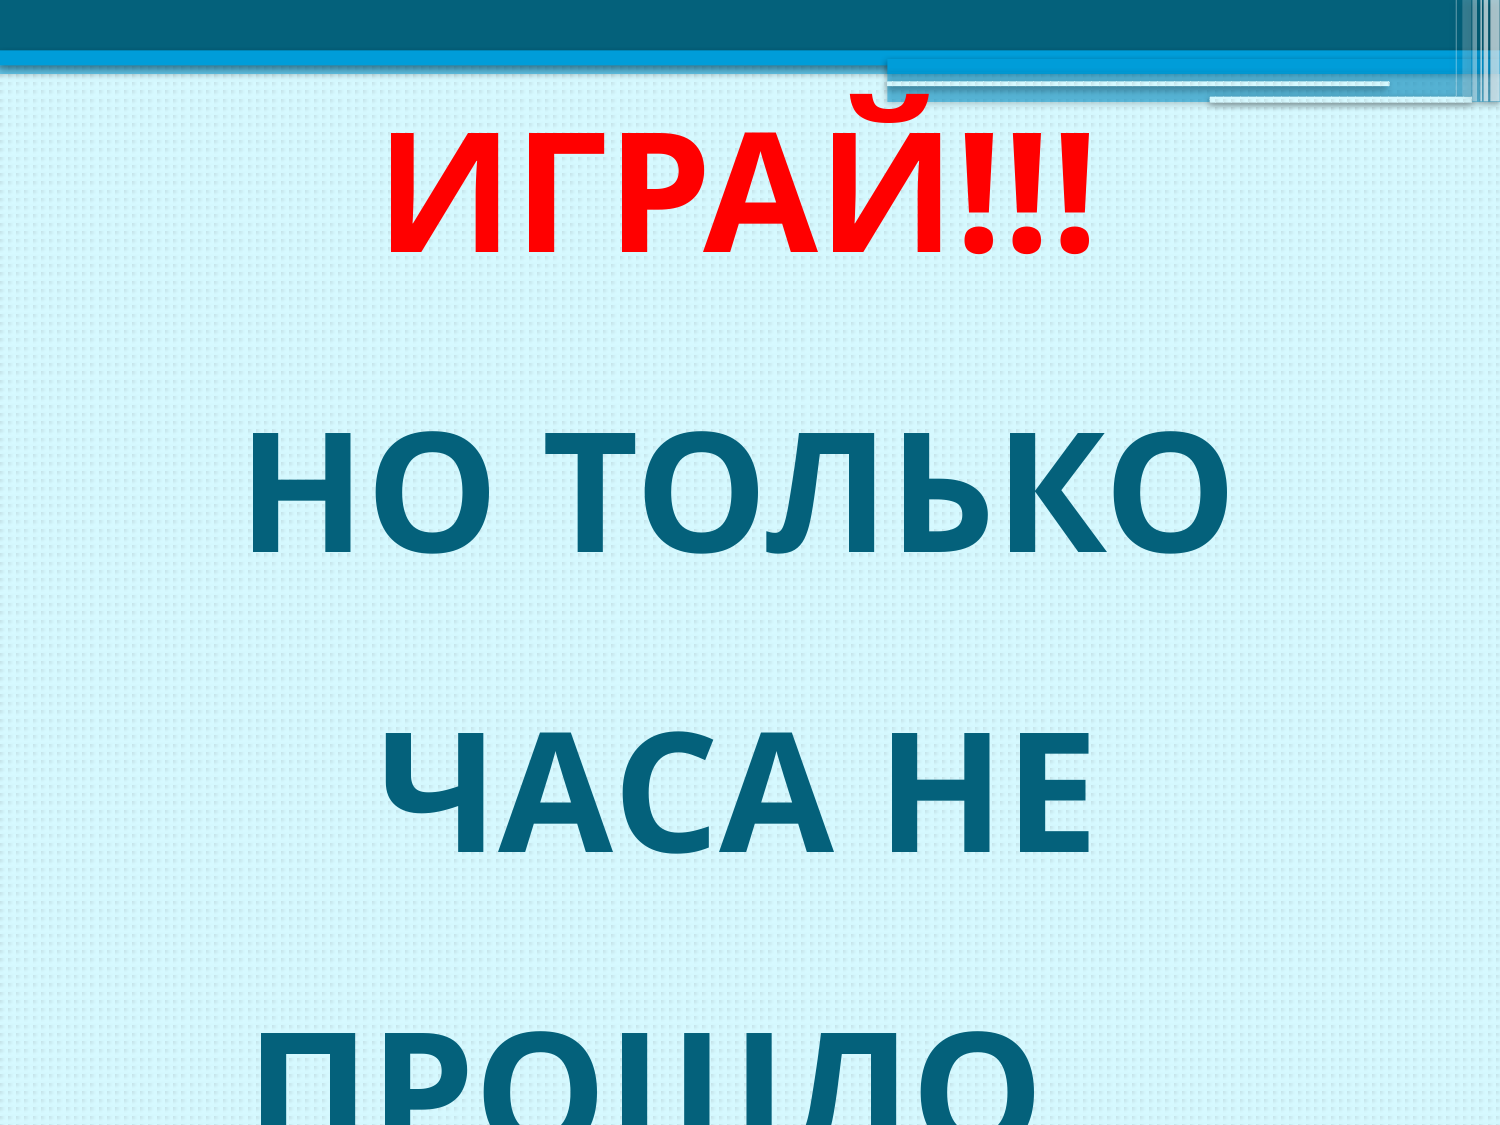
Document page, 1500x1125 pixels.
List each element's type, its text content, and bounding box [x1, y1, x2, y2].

title ИГРАЙ!!! НО ТОЛЬКО ЧАСА НЕ ПРОШЛО … [17, 187, 1460, 985]
